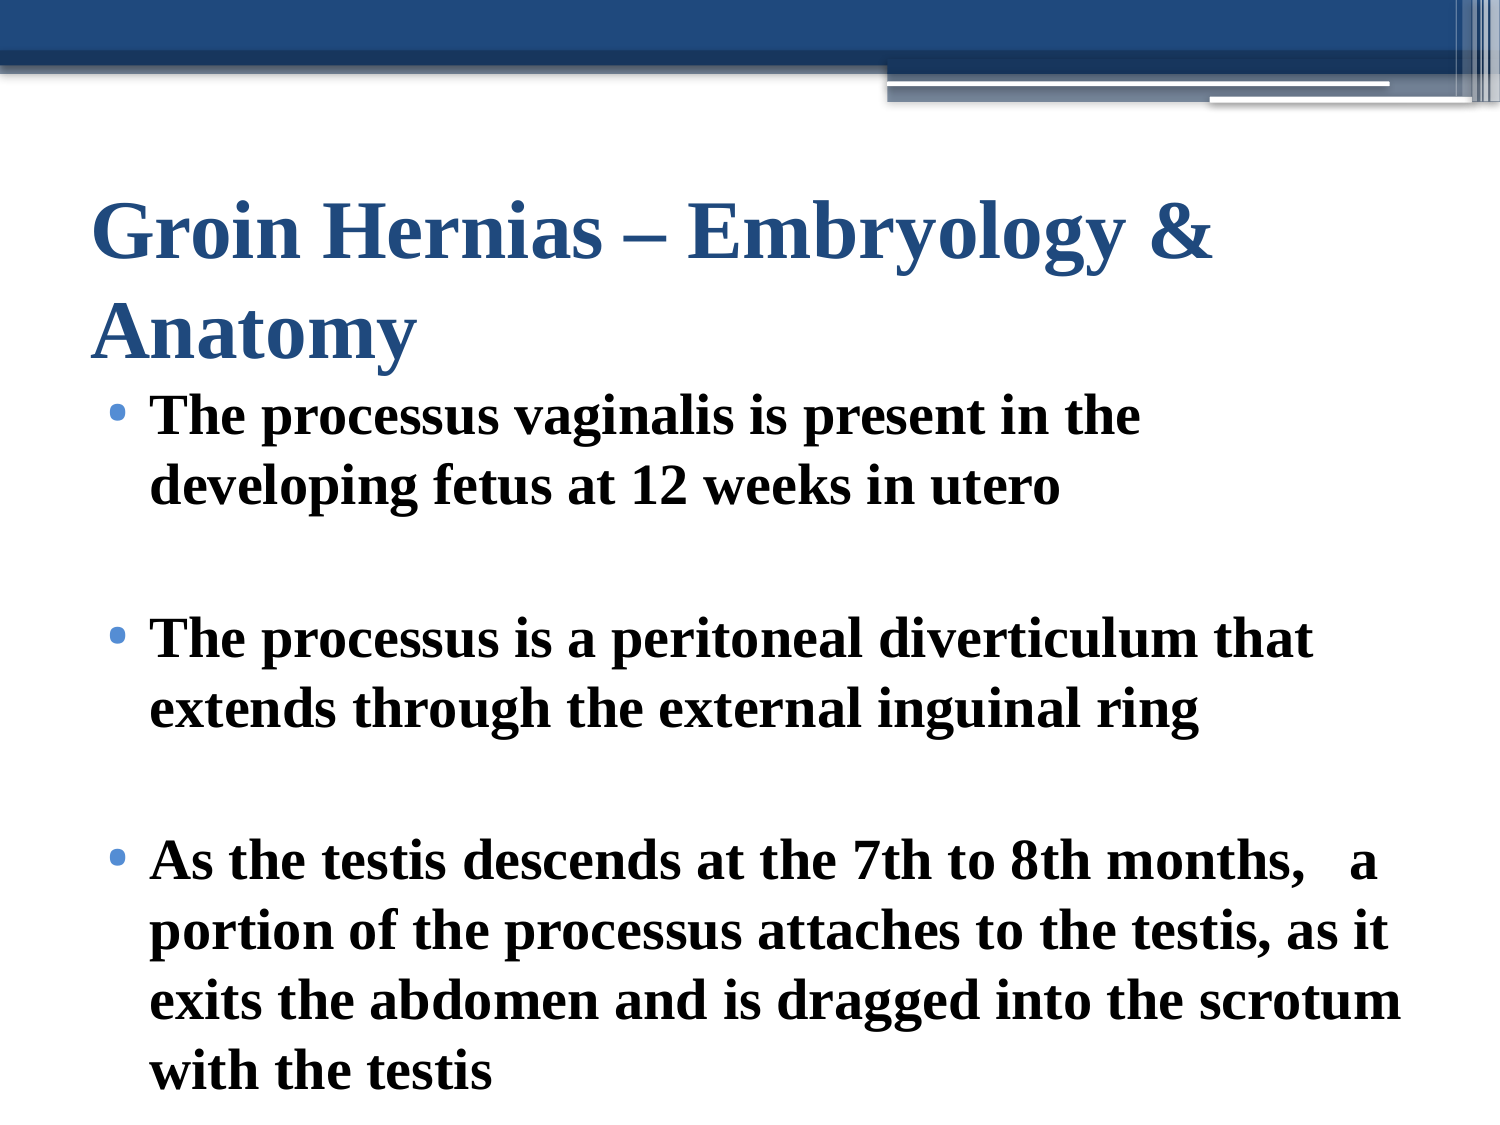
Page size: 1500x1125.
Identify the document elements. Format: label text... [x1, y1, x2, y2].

title Groin Hernias – Embryology & Anatomy [74, 187, 1426, 363]
list The processus vaginalis is present in the developing fetus at 12 weeks in utero The processus is a peritoneal diverticulum that extends through the external inguinal ring As the testis descends at the 7th to 8th months, a portion of the processus attaches to the testis, as it exits the abdomen and is dragged into the scrotum with the testis [74, 368, 1426, 1079]
